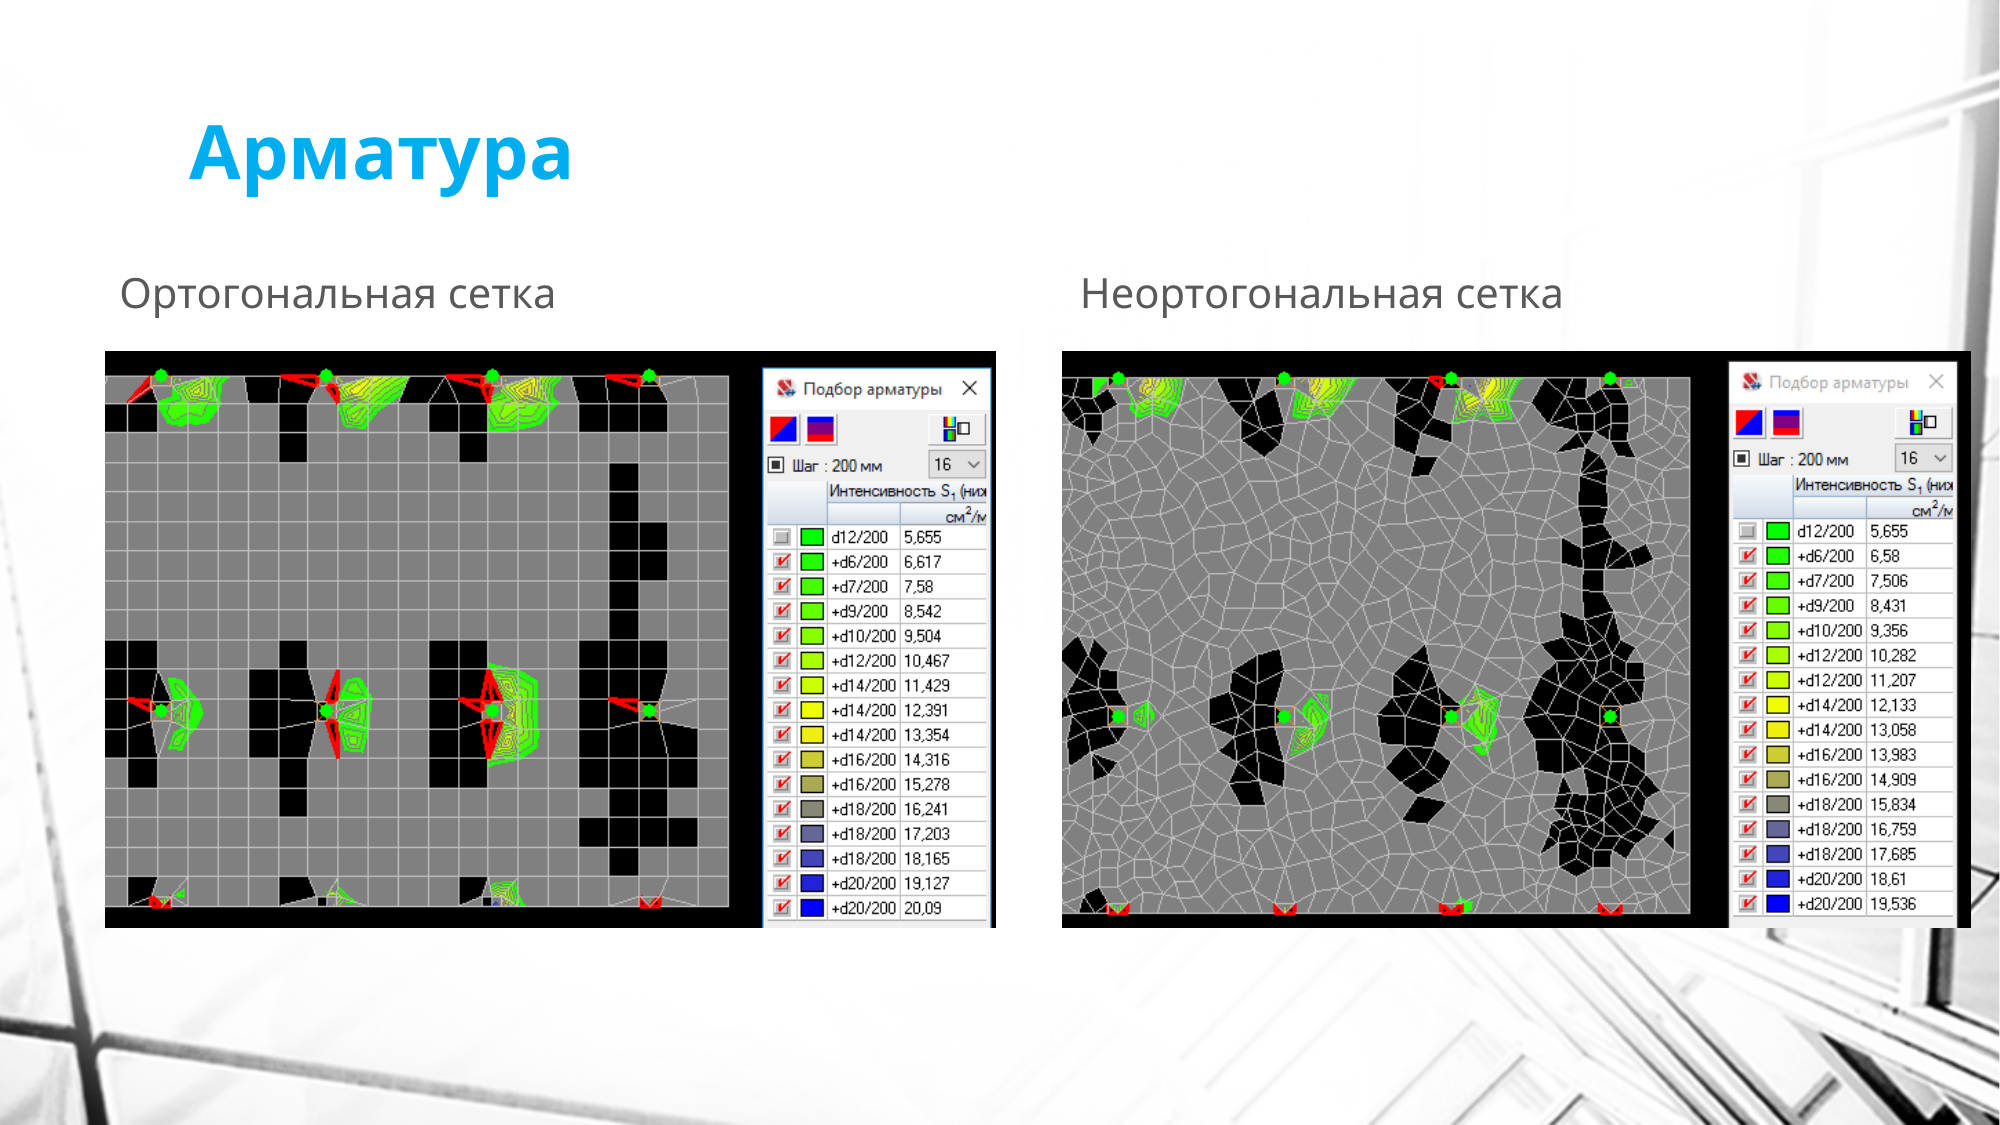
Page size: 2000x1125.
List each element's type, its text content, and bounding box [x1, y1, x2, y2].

list Ортогональная сетка [104, 238, 802, 351]
title Арматура [174, 26, 1600, 202]
list Неортогональная сетка [1064, 238, 1763, 351]
picture [0, 0, 2000, 1125]
